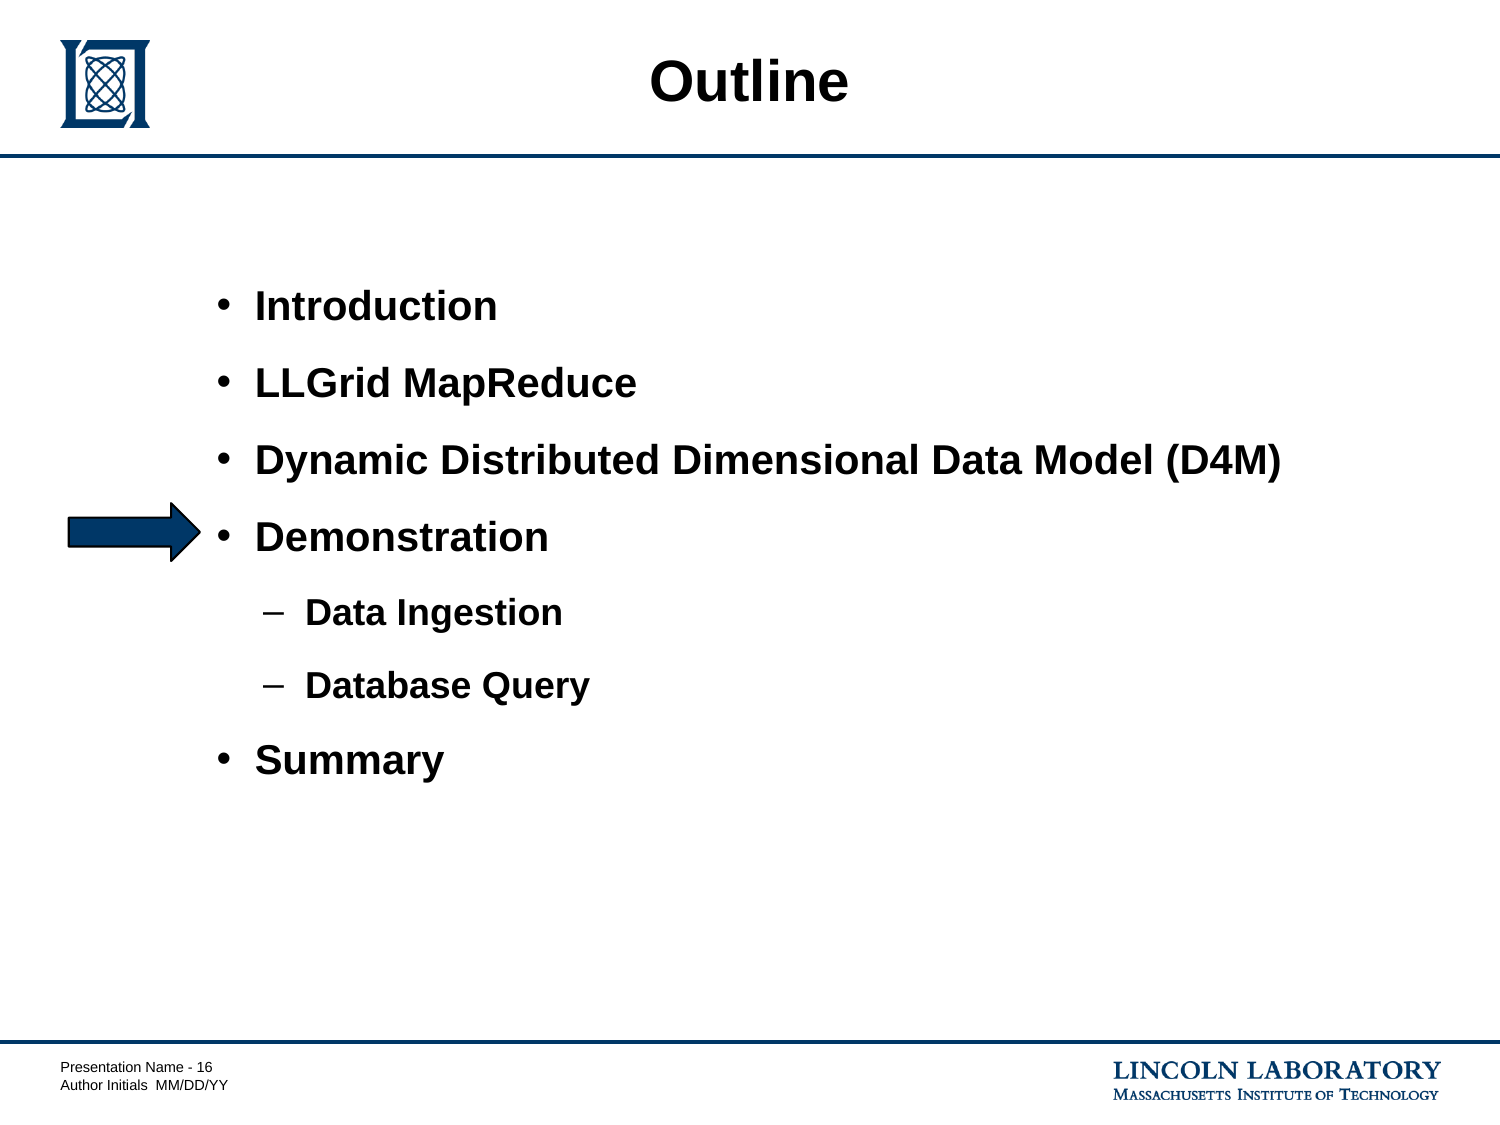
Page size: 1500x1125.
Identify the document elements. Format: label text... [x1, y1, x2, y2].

picture [1111, 1061, 1441, 1100]
picture [60, 40, 150, 128]
list Introduction LLGrid MapReduce Dynamic Distributed Dimensional Data Model (D4M) Demonstration Data Ingestion Database Query Summary [77, 275, 1422, 1005]
title Outline [154, 16, 1346, 151]
text_box [66, 501, 203, 563]
